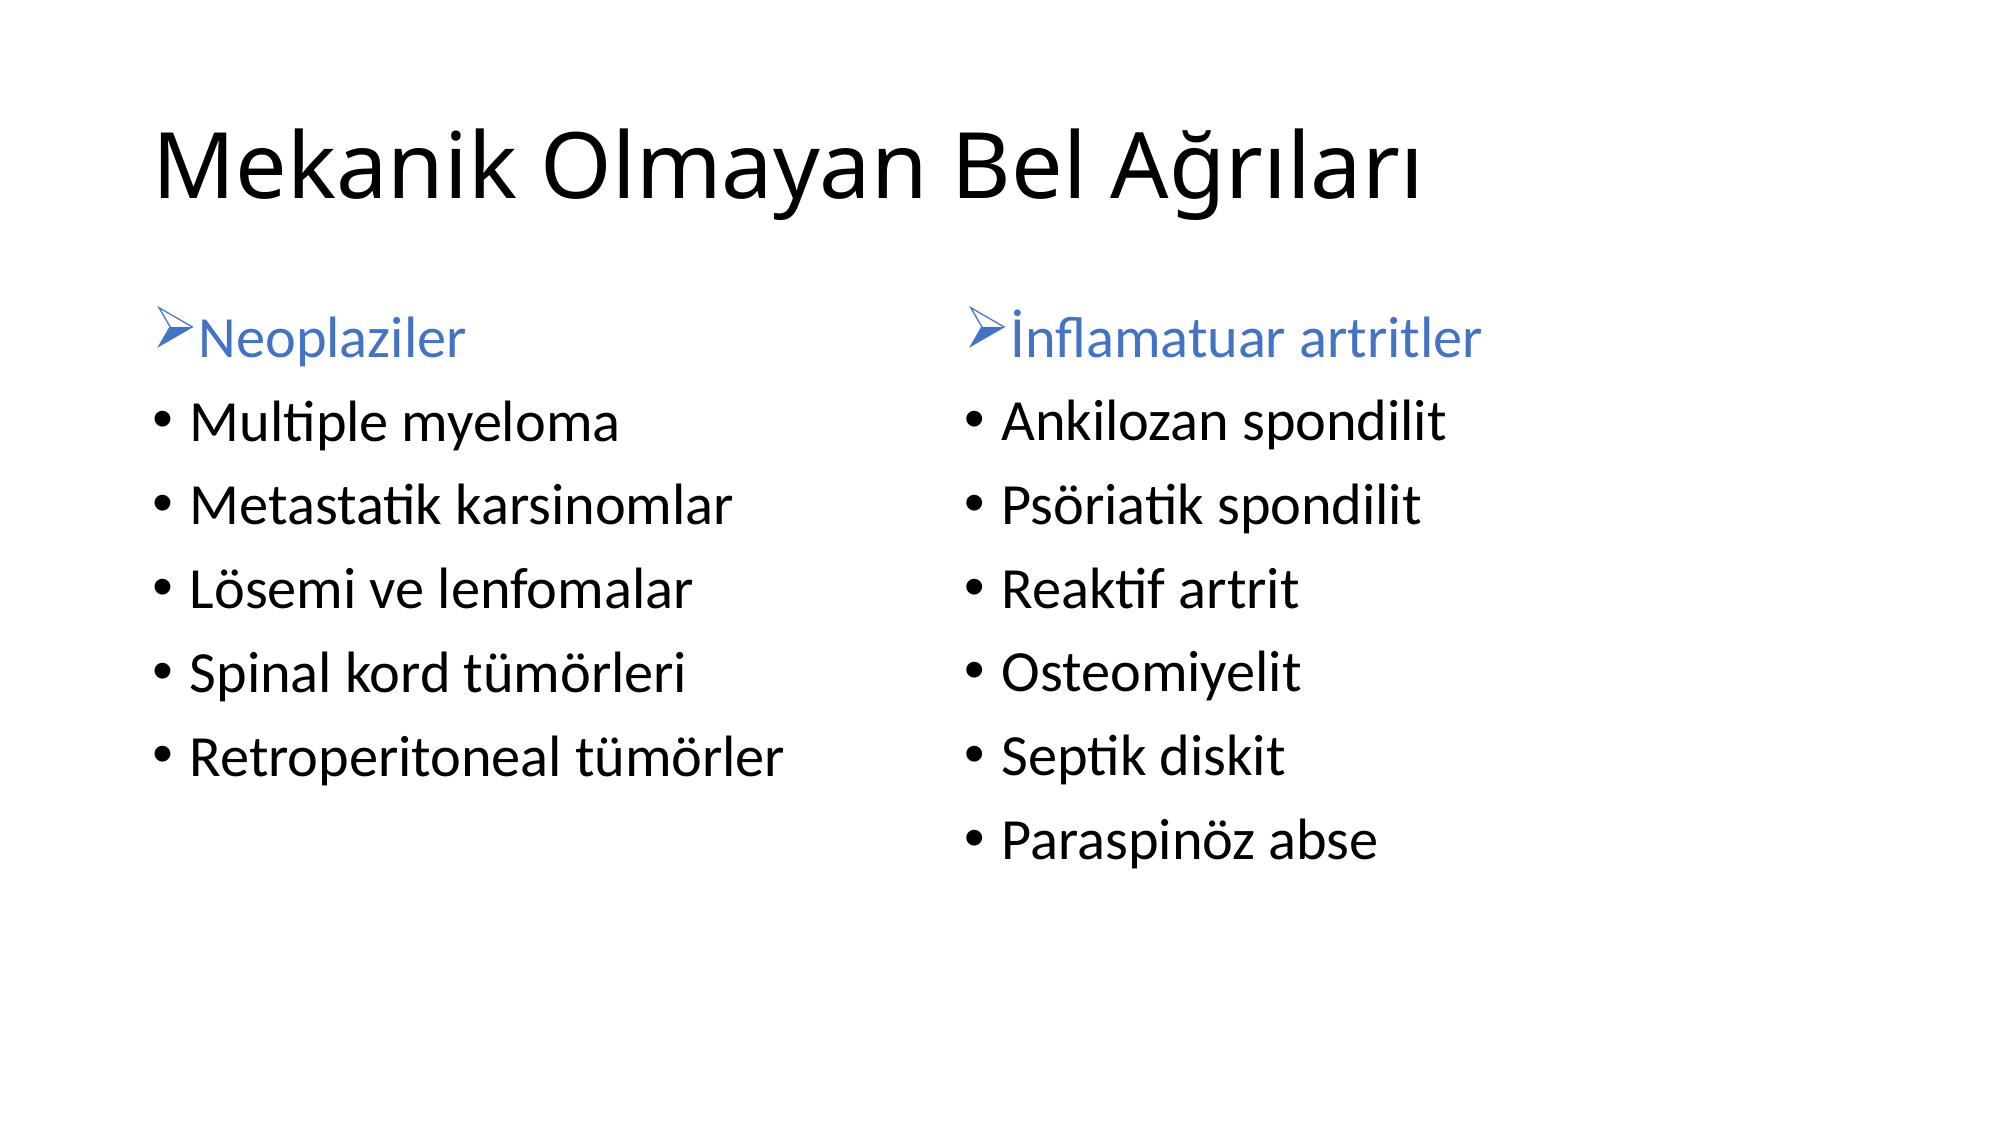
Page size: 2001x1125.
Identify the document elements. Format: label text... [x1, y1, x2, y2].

text_box İnflamatuar artritler Ankilozan spondilit Psöriatik spondilit Reaktif artrit Osteomiyelit Septik diskit Paraspinöz abse [949, 299, 1761, 1014]
title Mekanik Olmayan Bel Ağrıları [137, 59, 1863, 278]
list Neoplaziler Multiple myeloma Metastatik karsinomlar Lösemi ve lenfomalar Spinal kord tümörleri Retroperitoneal tümörler [137, 299, 949, 1014]
